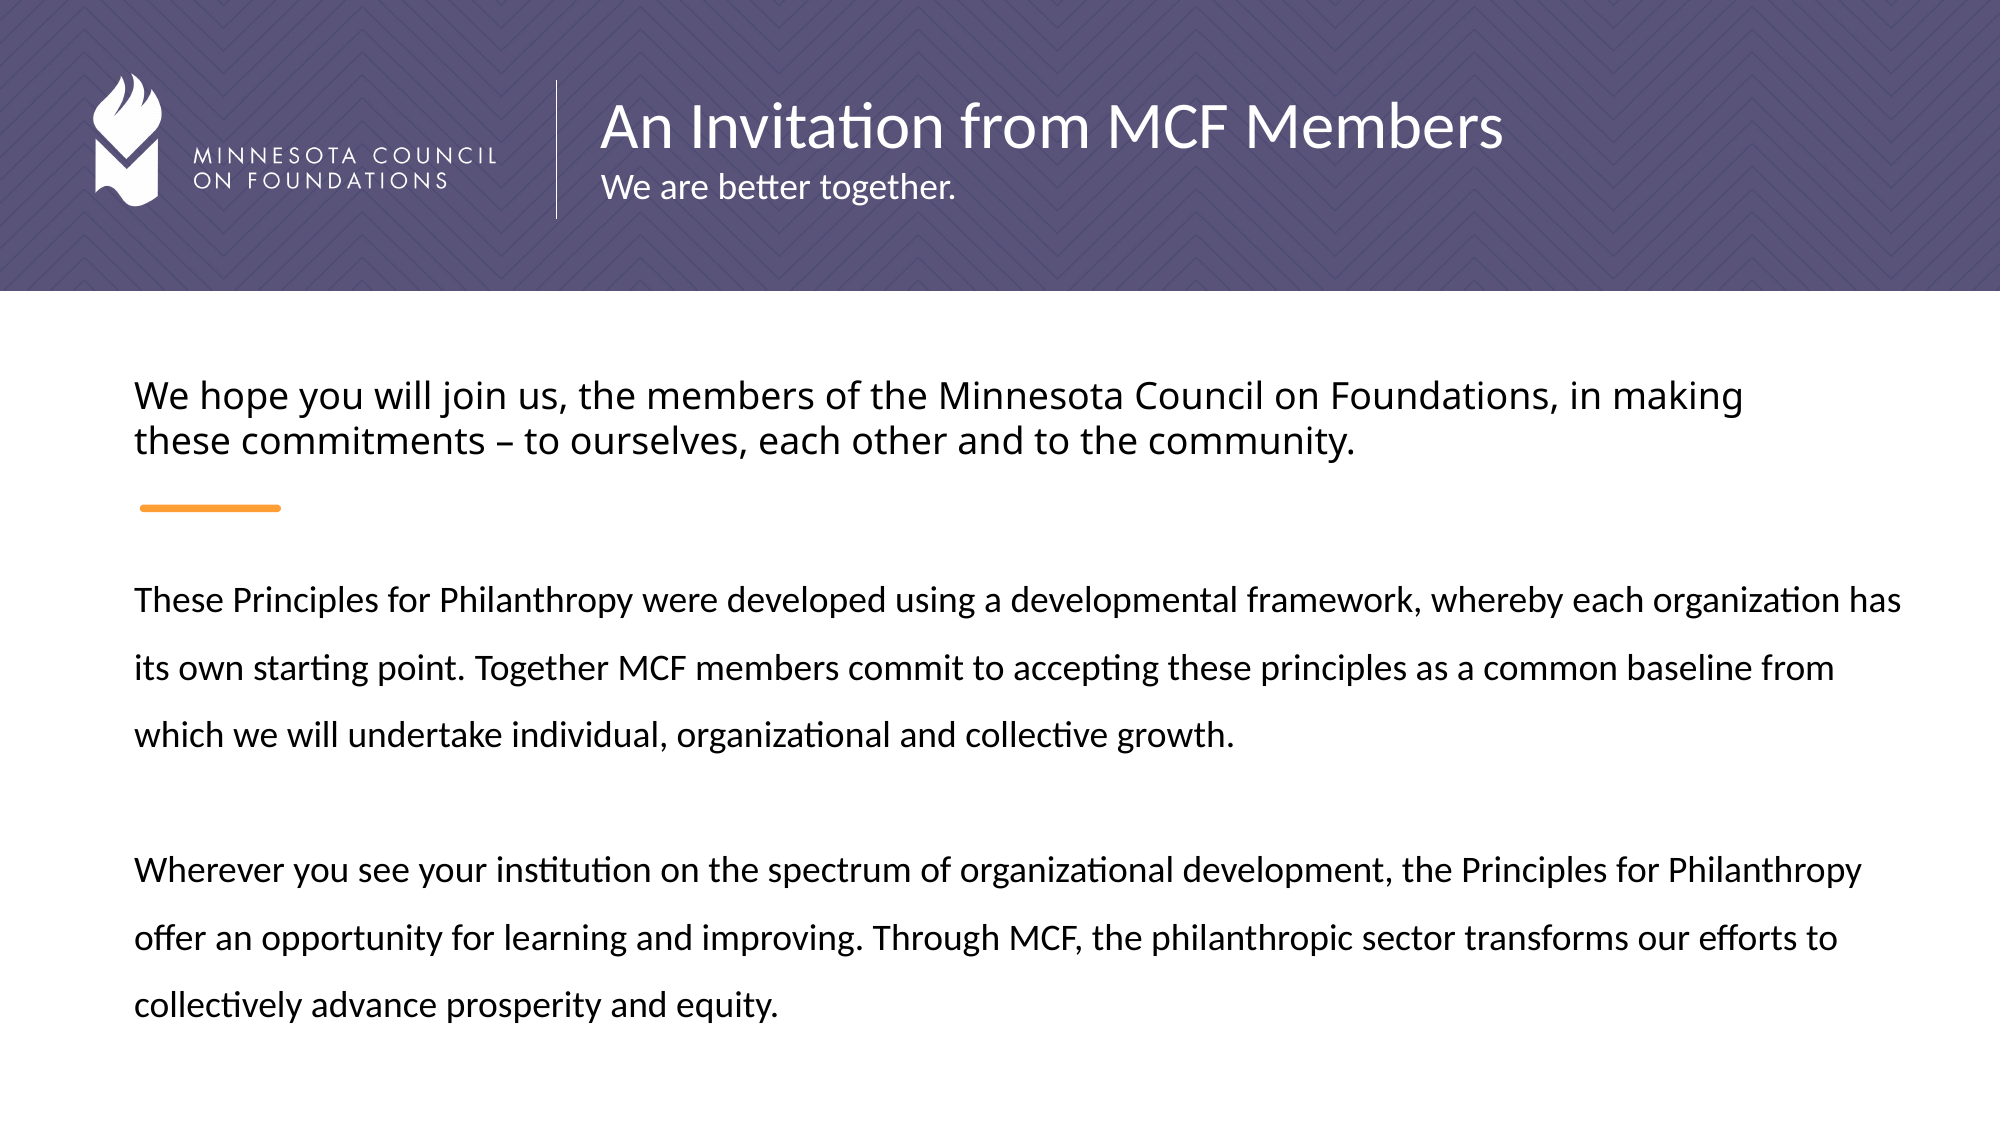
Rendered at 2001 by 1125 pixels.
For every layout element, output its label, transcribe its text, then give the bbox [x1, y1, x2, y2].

text_box These Principles for Philanthropy were developed using a developmental framework, whereby each organization has its own starting point. Together MCF members commit to accepting these principles as a common baseline from which we will undertake individual, organizational and collective growth. Wherever you see your institution on the spectrum of organizational development, the Principles for Philanthropy offer an opportunity for learning and improving. Through MCF, the philanthropic sector transforms our efforts to collectively advance prosperity and equity. [119, 545, 1937, 1074]
text_box [138, 503, 283, 514]
text_box We hope you will join us, the members of the Minnesota Council on Foundations, in making these commitments – to ourselves, each other and to the community. [119, 364, 1817, 470]
picture [0, 0, 2000, 291]
